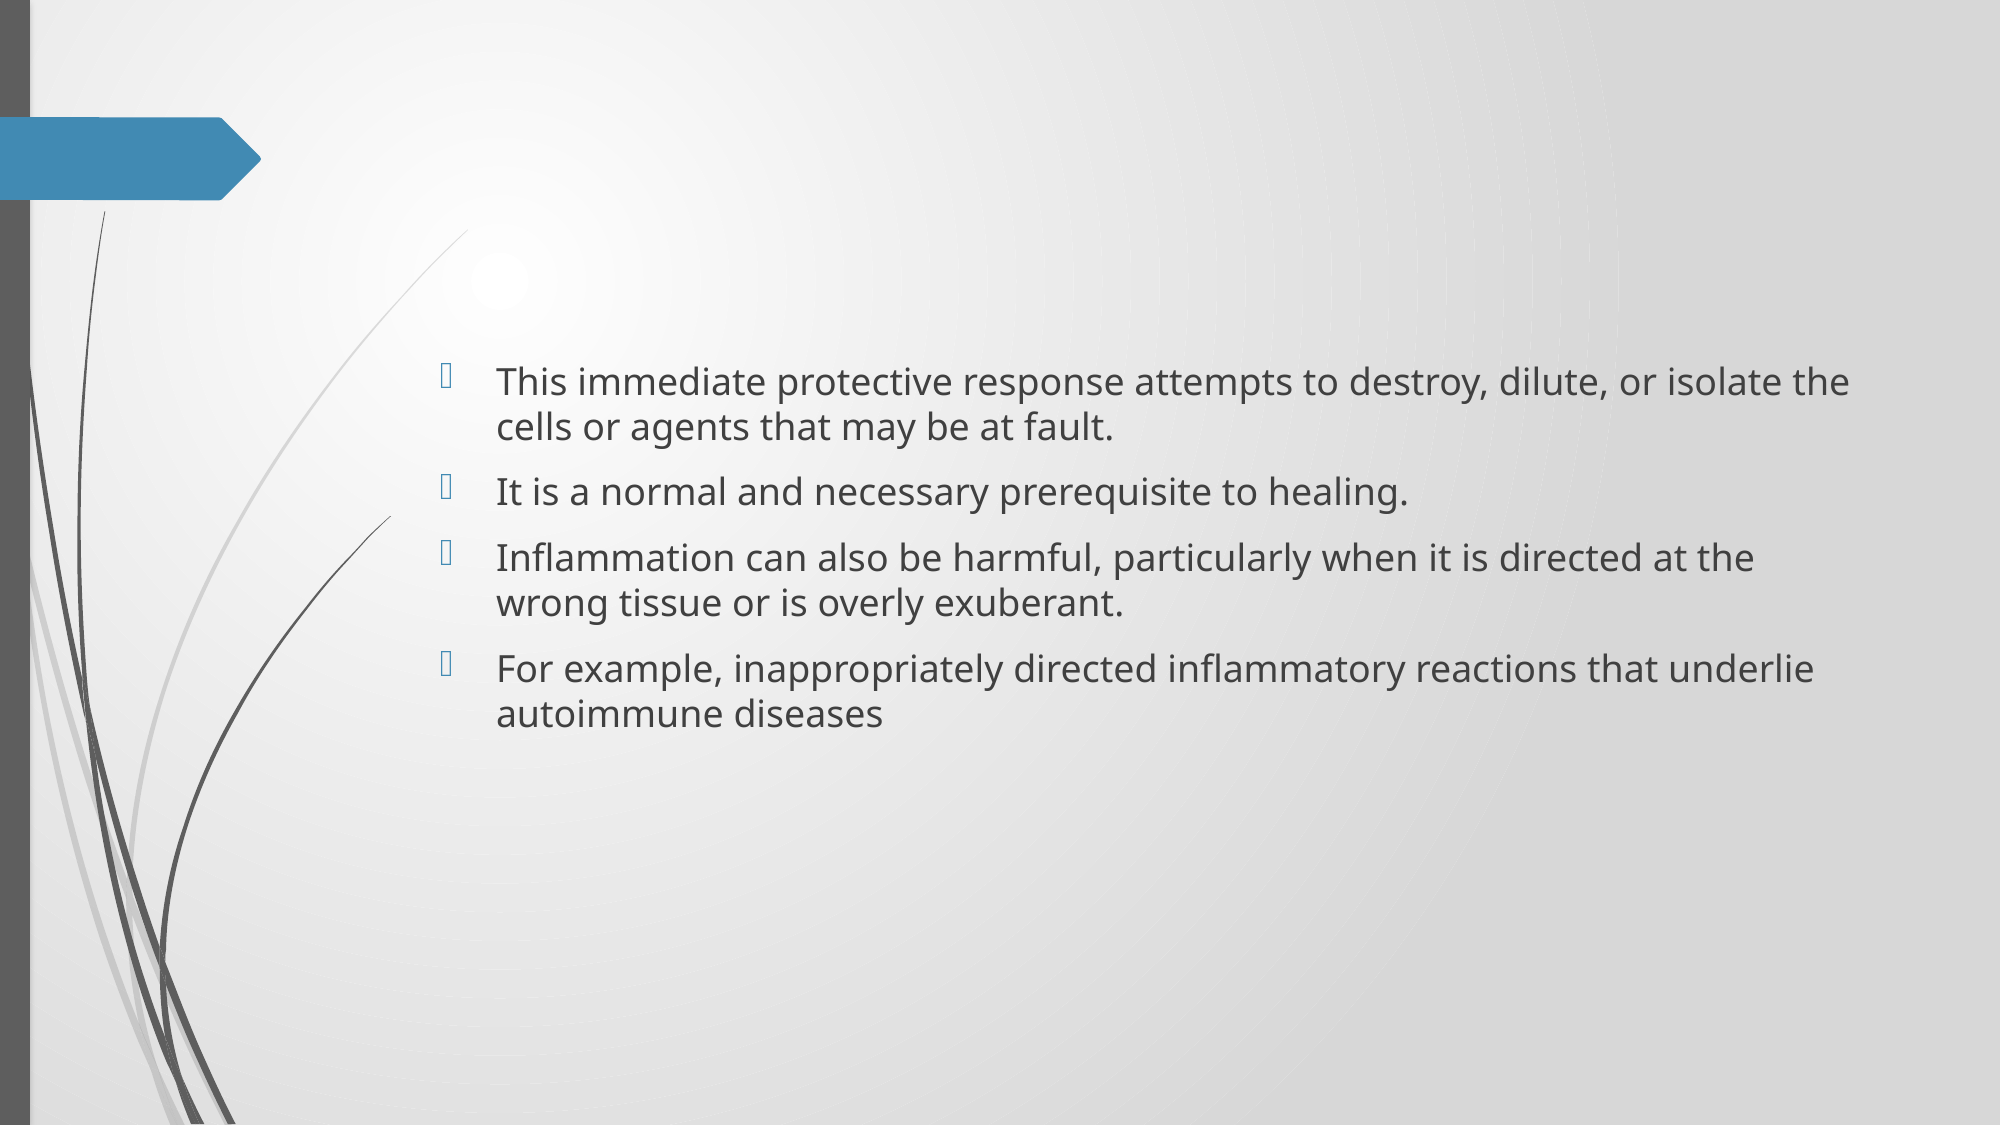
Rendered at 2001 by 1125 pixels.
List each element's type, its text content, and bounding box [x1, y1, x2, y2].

list This immediate protective response attempts to destroy, dilute, or isolate the cells or agents that may be at fault. It is a normal and necessary prerequisite to healing. Inflammation can also be harmful, particularly when it is directed at the wrong tissue or is overly exuberant. For example, inappropriately directed inflammatory reactions that underlie autoimmune diseases [424, 350, 1888, 970]
